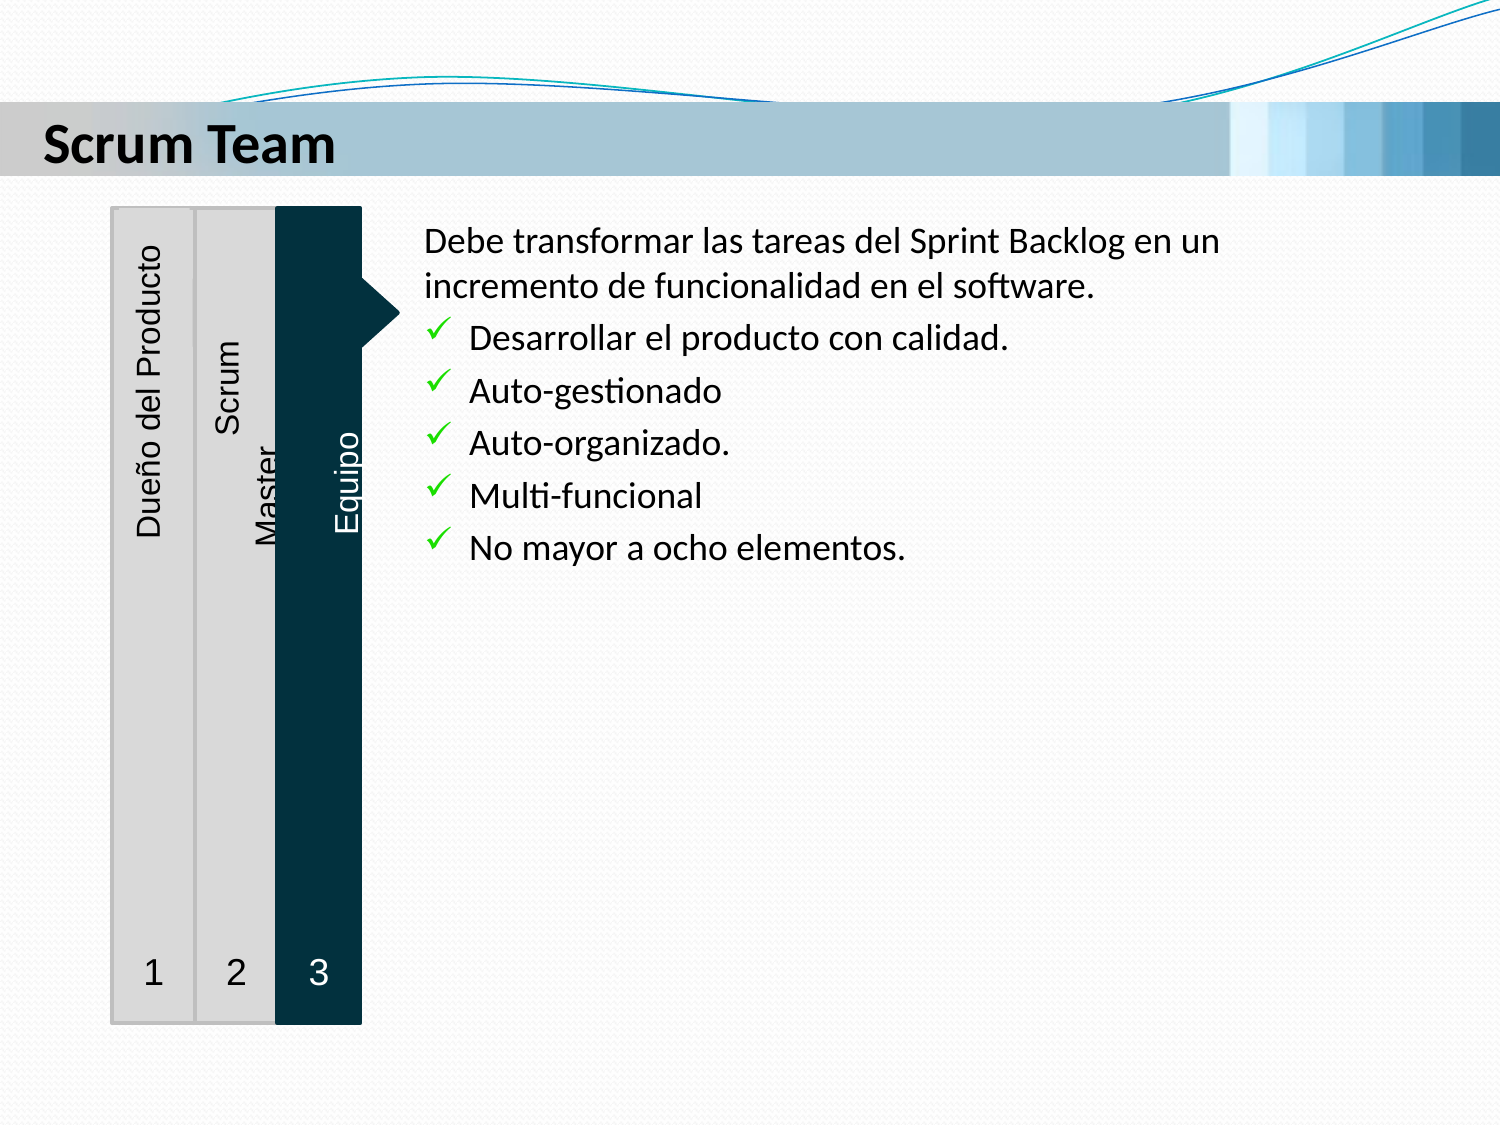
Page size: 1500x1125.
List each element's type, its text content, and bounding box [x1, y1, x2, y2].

table_cell 1 [187, 209, 194, 1024]
picture [0, 102, 1500, 176]
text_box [277, 204, 398, 1024]
table_cell 31/03/2013 [270, 207, 277, 1024]
list Debe transformar las tareas del Sprint Backlog en un incremento de funcionalidad en el software. Desarrollar el producto con calidad. Auto-gestionado Auto-organizado. Multi-funcional No mayor a ocho elementos. [409, 208, 1388, 951]
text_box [194, 207, 273, 1024]
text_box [111, 207, 194, 1024]
